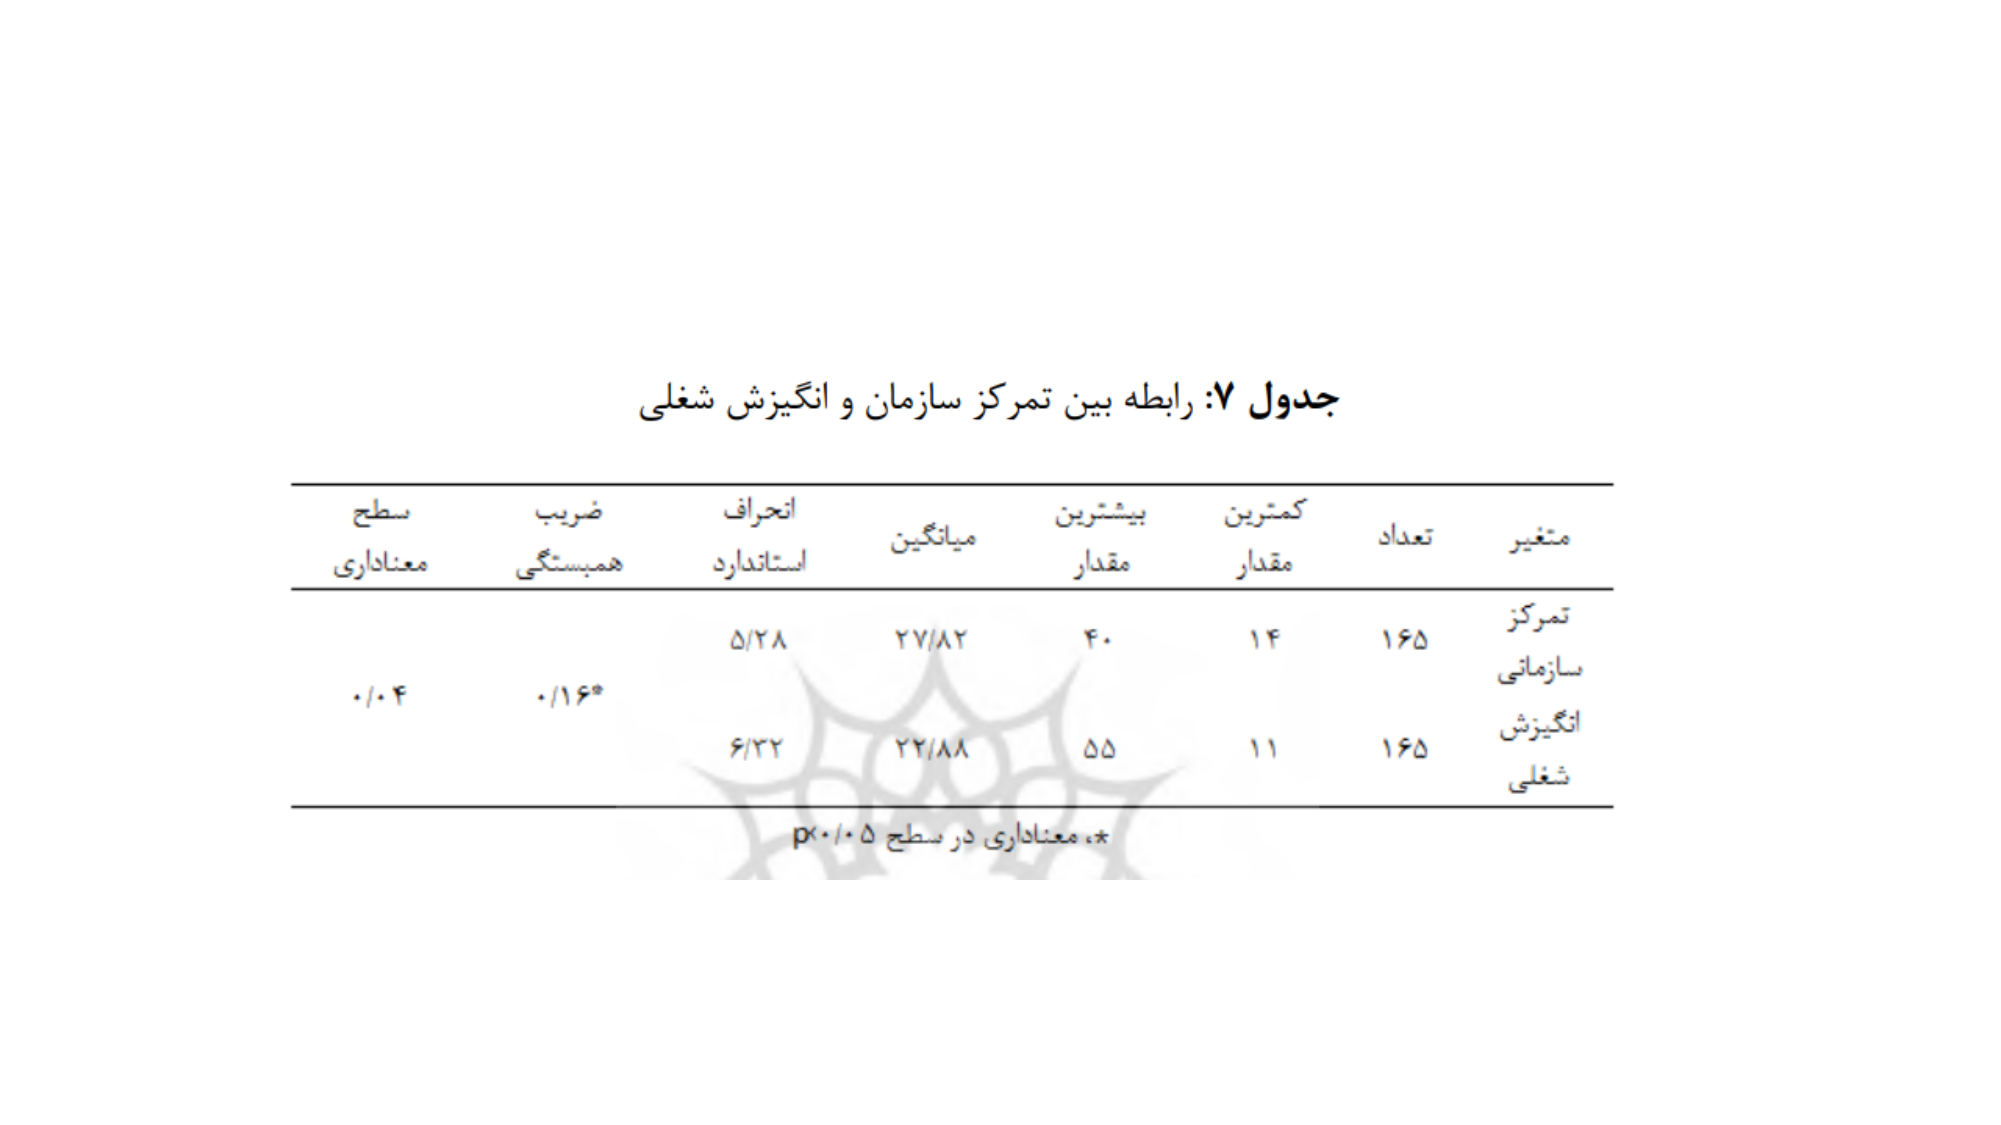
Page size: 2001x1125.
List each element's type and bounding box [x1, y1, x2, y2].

list [224, 357, 1776, 880]
